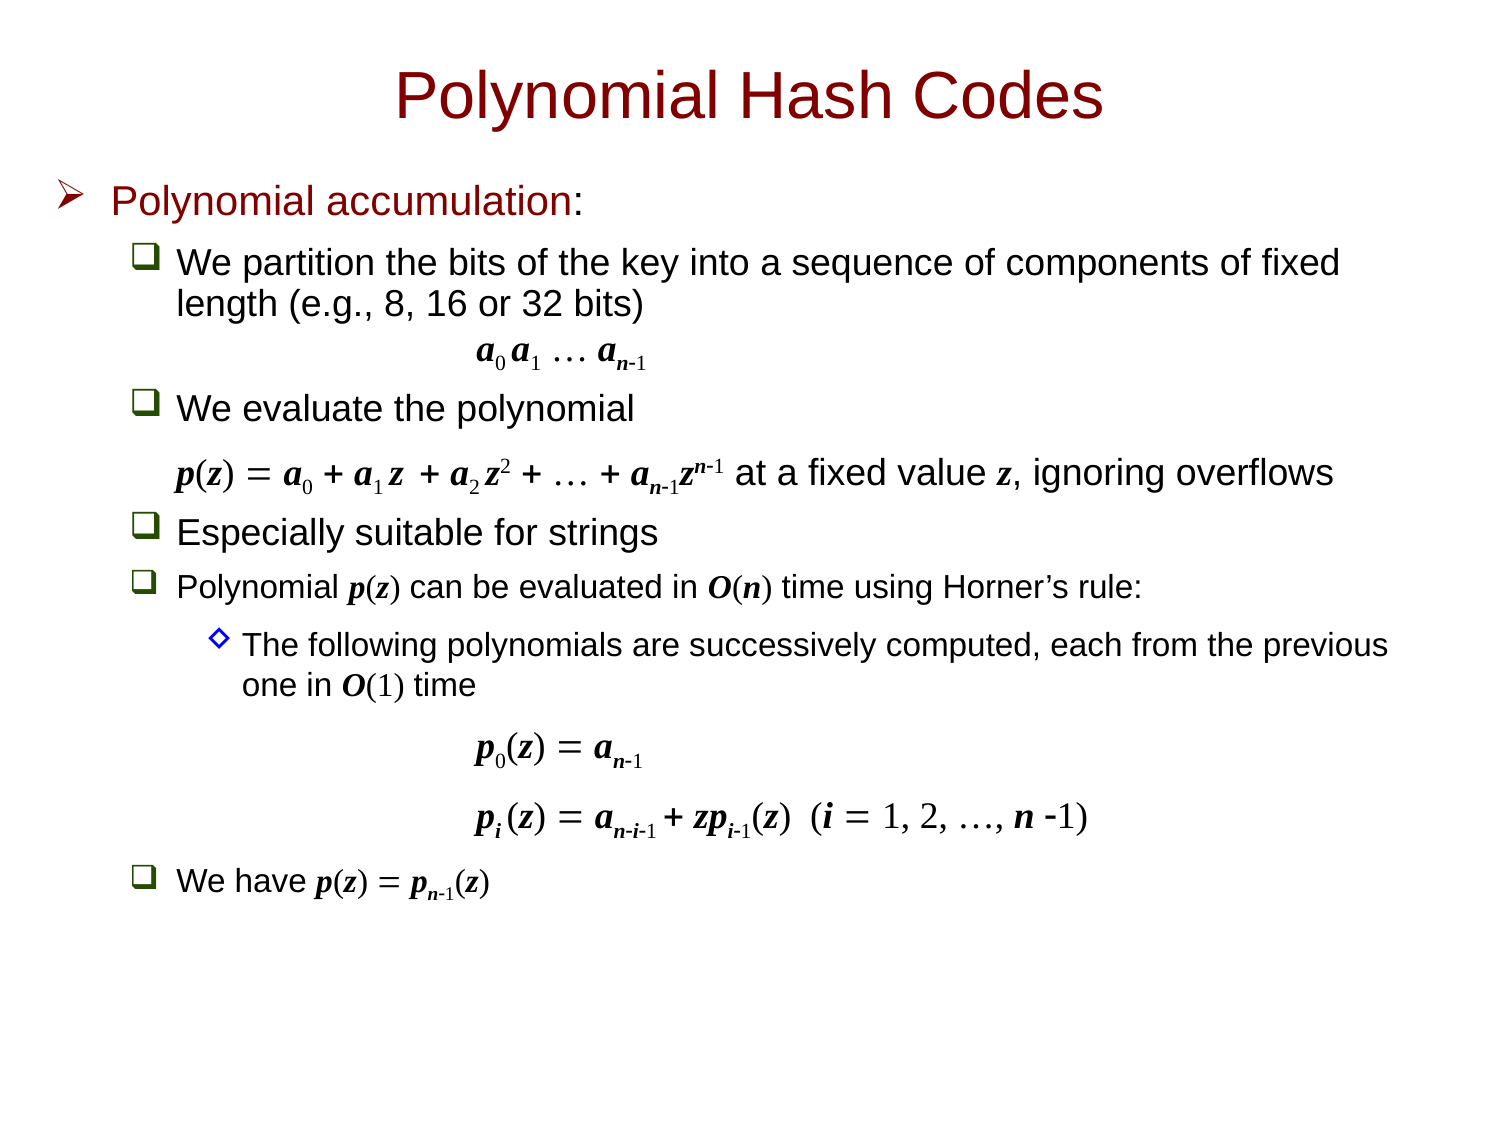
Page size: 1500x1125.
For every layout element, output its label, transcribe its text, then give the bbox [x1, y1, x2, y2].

list Polynomial accumulation: We partition the bits of the key into a sequence of components of fixed length (e.g., 8, 16 or 32 bits) a0 a1 … an-1 We evaluate the polynomial p(z) = a0 + a1 z + a2 z2 + … + an-1zn-1 at a fixed value z, ignoring overflows Especially suitable for strings Polynomial p(z) can be evaluated in O(n) time using Horner’s rule: The following polynomials are successively computed, each from the previous one in O(1) time p0(z) = an-1 pi (z) = an-i-1 + zpi-1(z) (i = 1, 2, …, n -1) We have p(z) = pn-1(z) [39, 171, 1456, 1062]
title Polynomial Hash Codes [74, 44, 1426, 139]
